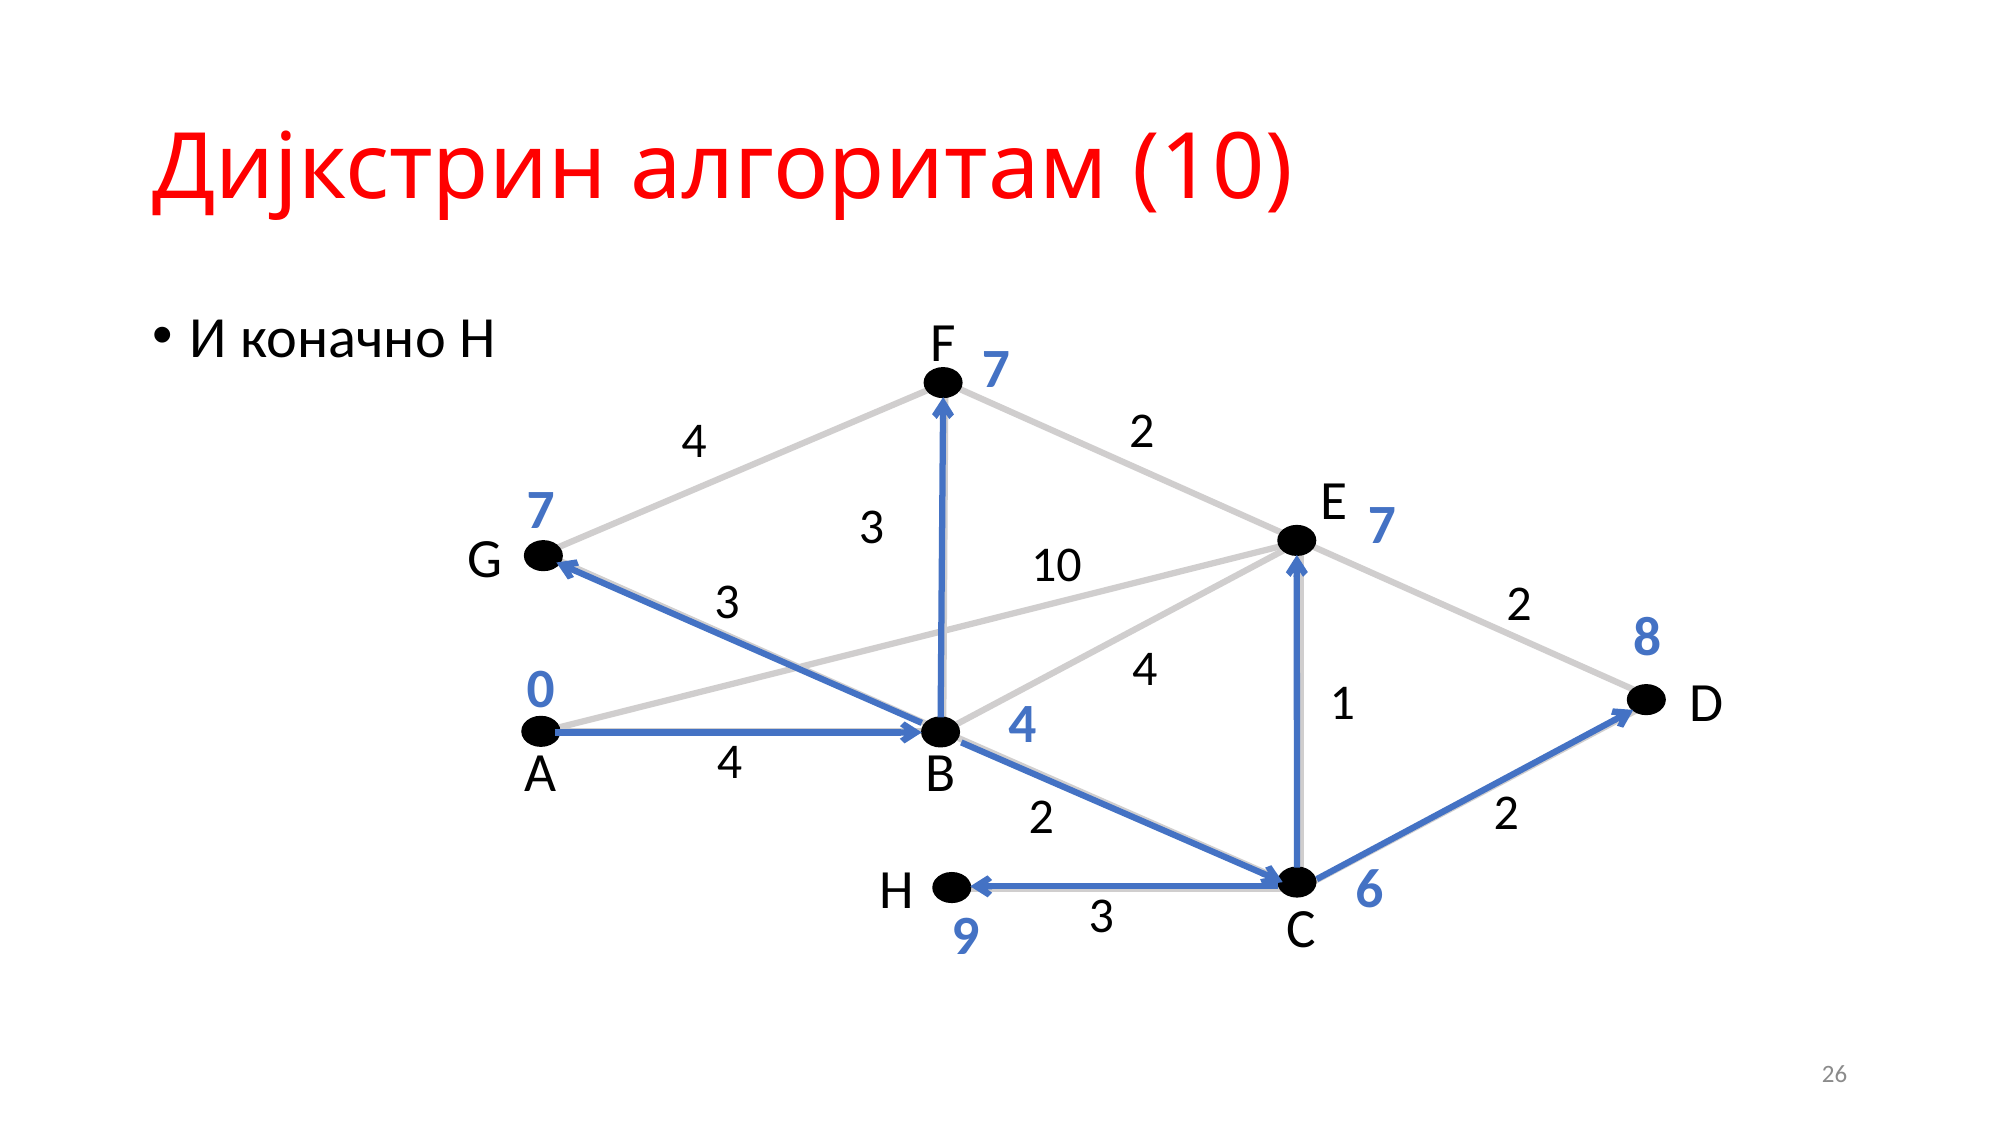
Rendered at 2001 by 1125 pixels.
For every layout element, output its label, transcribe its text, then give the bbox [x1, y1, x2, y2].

slide_number 26 [1412, 1042, 1863, 1103]
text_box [452, 297, 1740, 975]
list И коначно H [137, 299, 1863, 1014]
title Дијкстрин алгоритам (10) [137, 59, 1863, 278]
